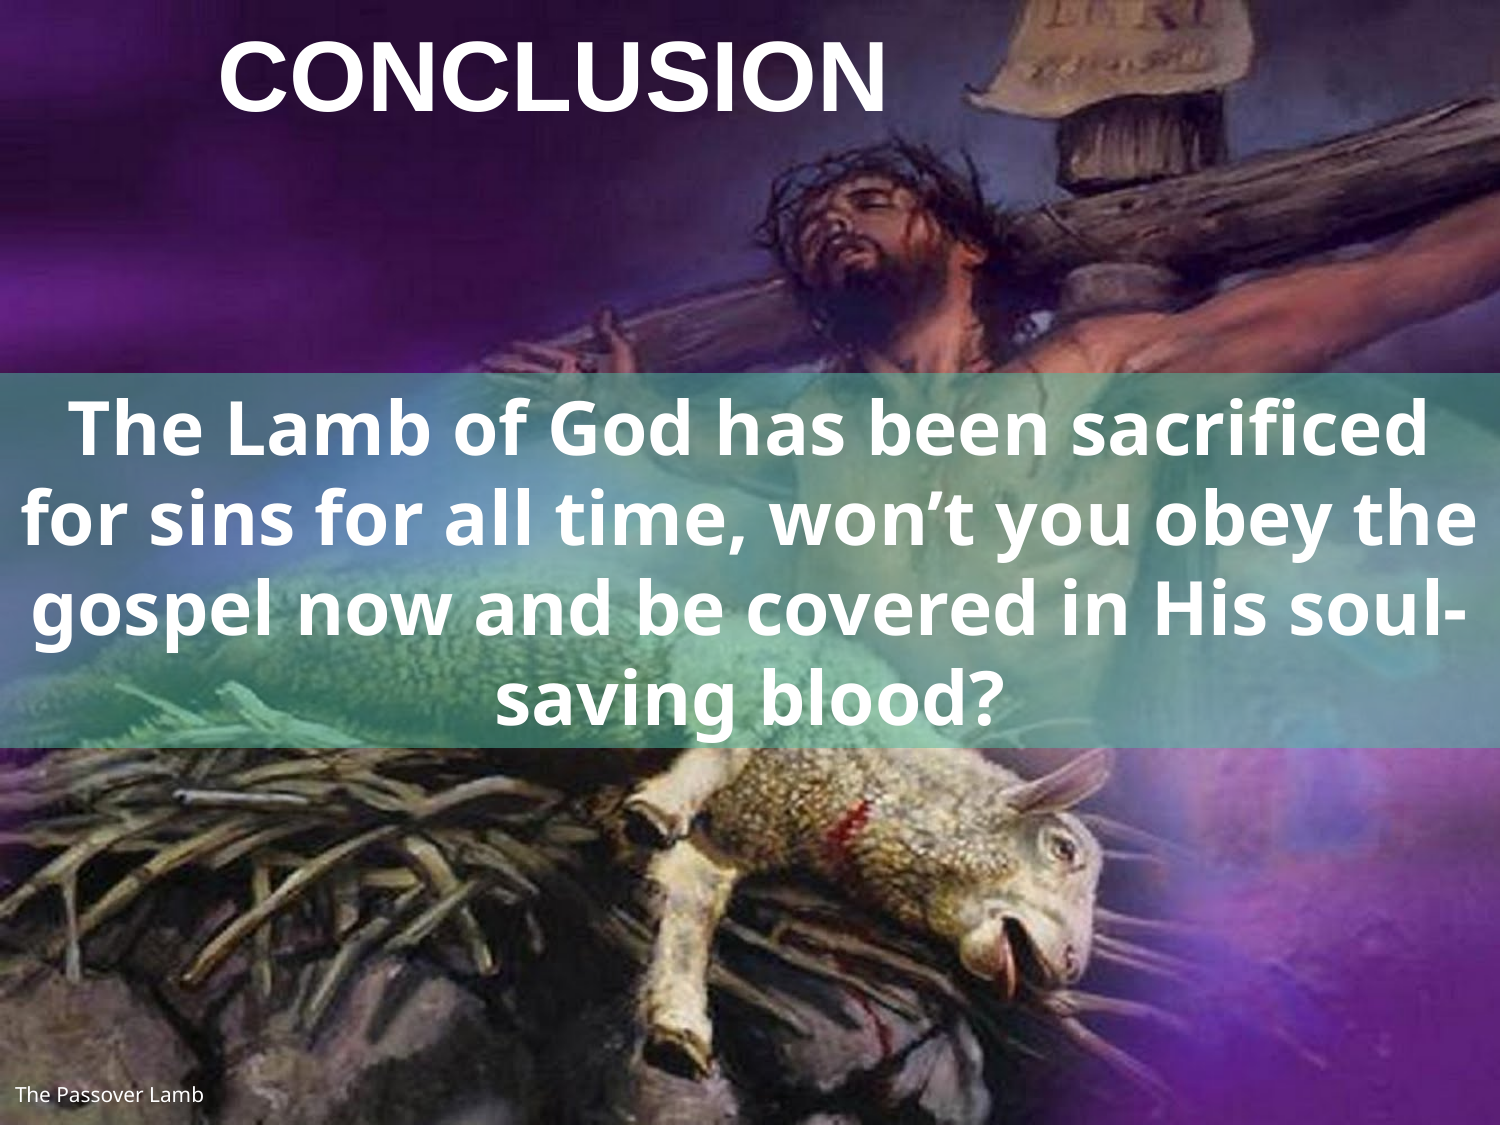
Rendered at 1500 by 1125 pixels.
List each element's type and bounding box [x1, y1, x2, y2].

list [0, 0, 1500, 1125]
